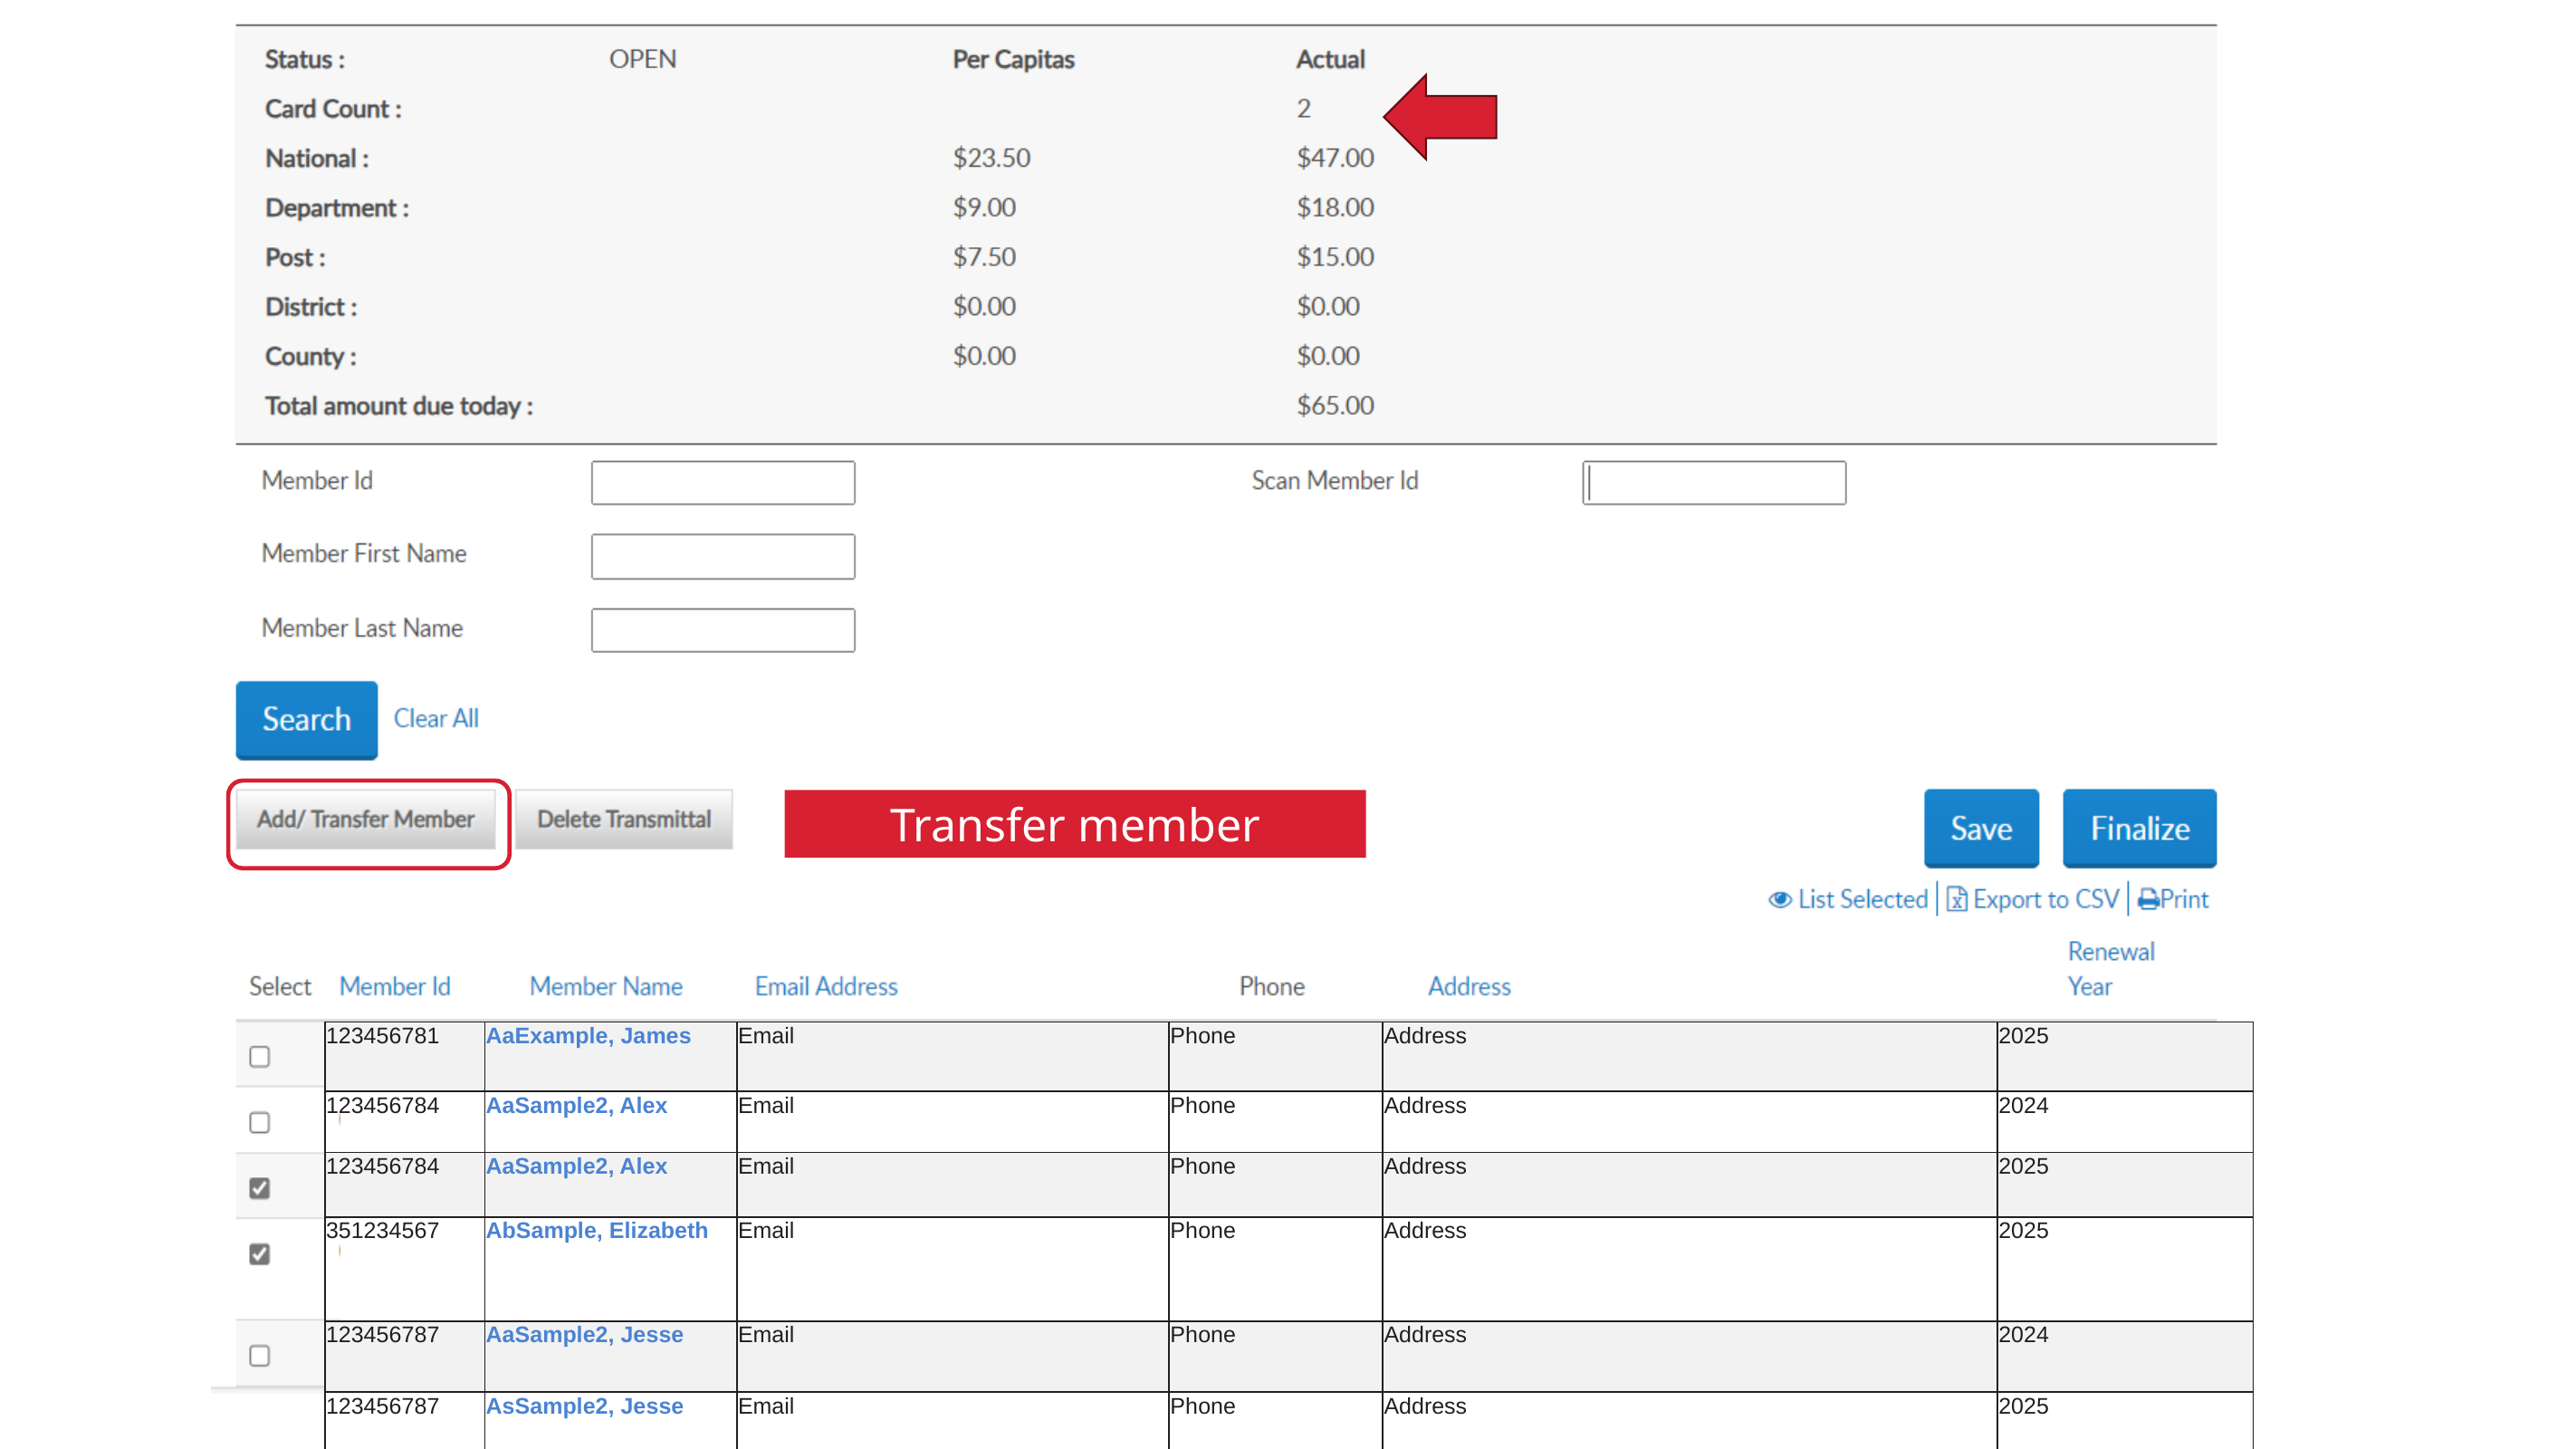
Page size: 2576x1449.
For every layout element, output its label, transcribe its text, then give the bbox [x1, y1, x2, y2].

table_cell 123456787 [326, 1395, 484, 1449]
table_cell 2025 [1998, 1395, 2253, 1449]
table_cell AsSample2, Jesse [485, 1395, 736, 1449]
table_cell Address [1384, 1395, 1997, 1449]
table_cell Phone [1170, 1395, 1382, 1449]
picture [211, 0, 2259, 1395]
table_cell Email [738, 1395, 1168, 1449]
